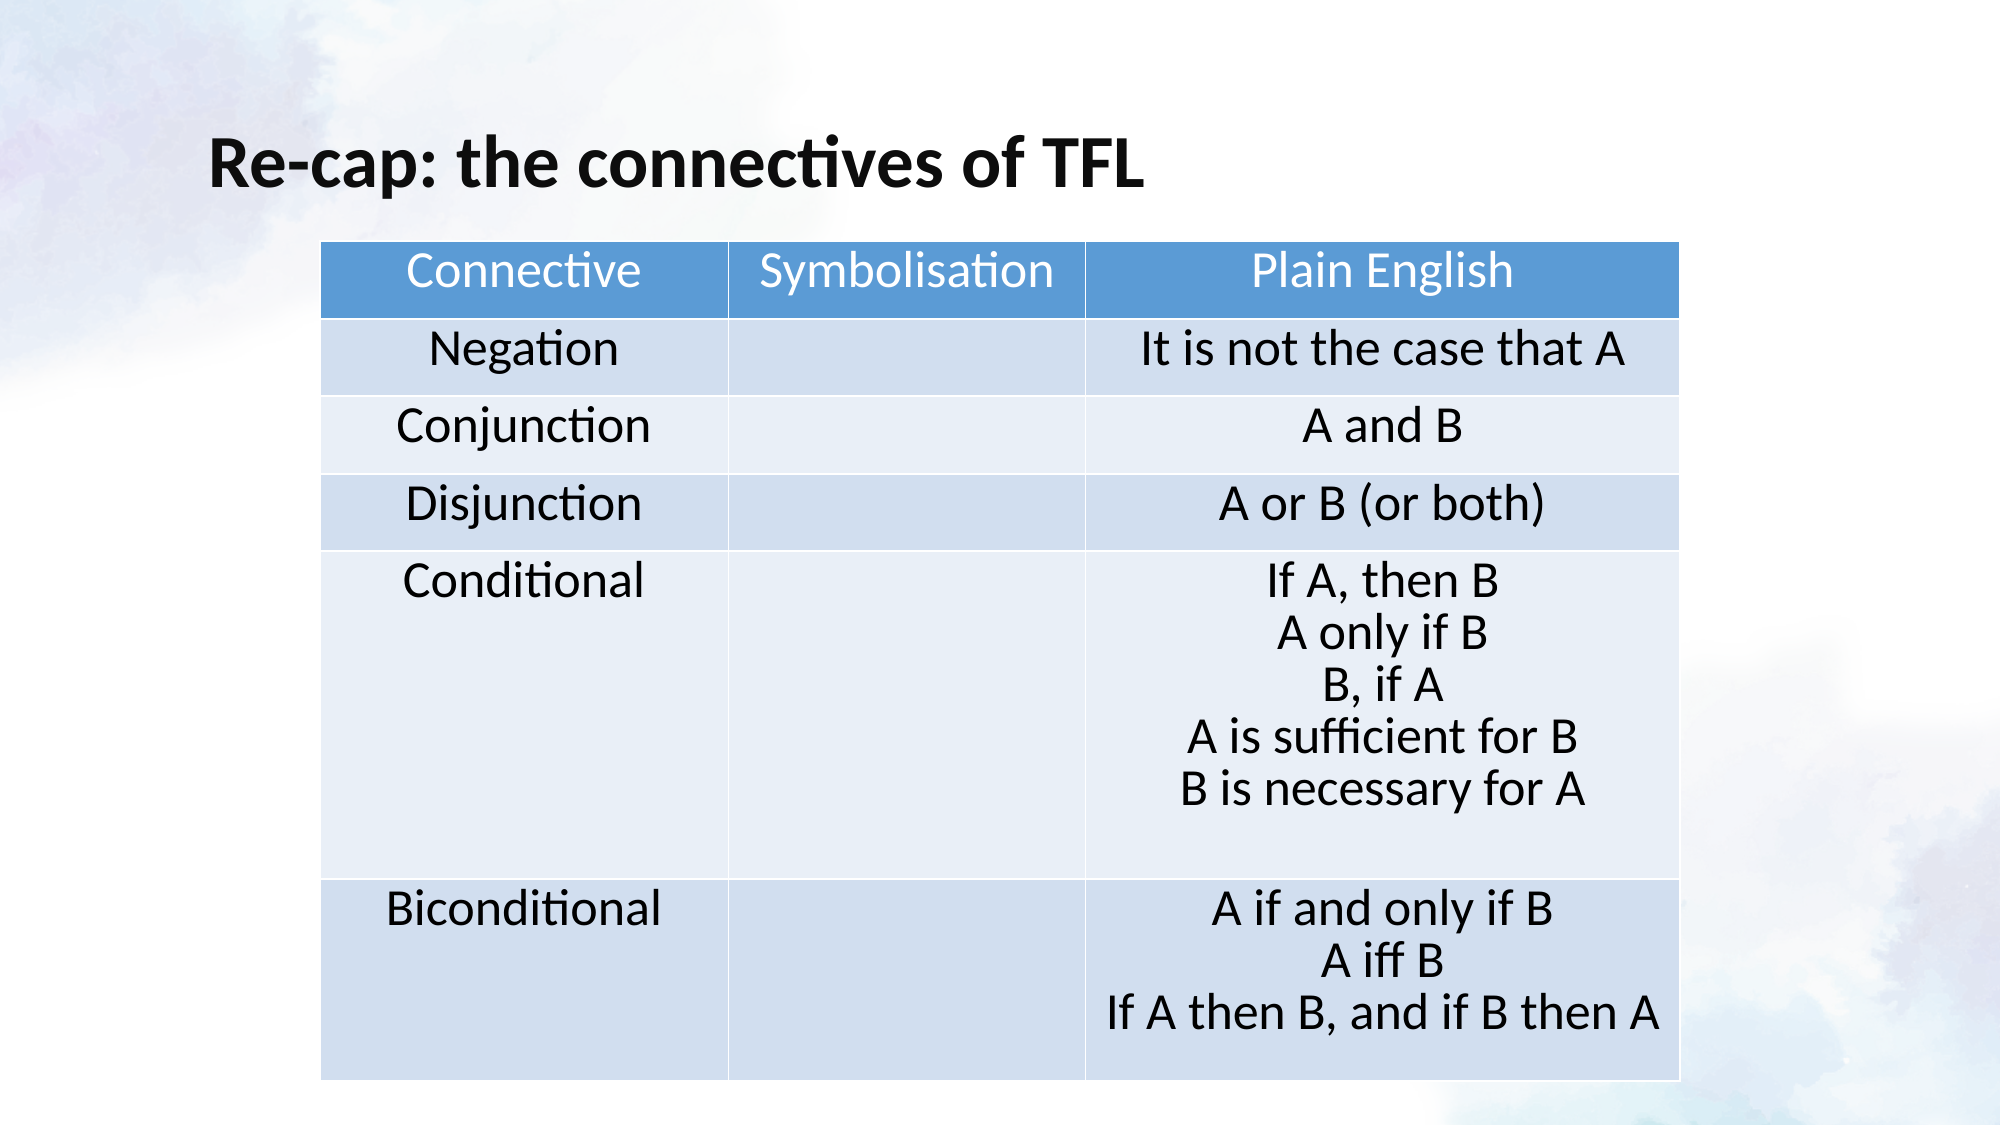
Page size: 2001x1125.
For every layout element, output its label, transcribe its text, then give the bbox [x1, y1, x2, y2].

picture [0, 0, 867, 474]
text_box Re-cap: the connectives of TFL [867, 104, 1753, 210]
picture [1332, 562, 2000, 1125]
